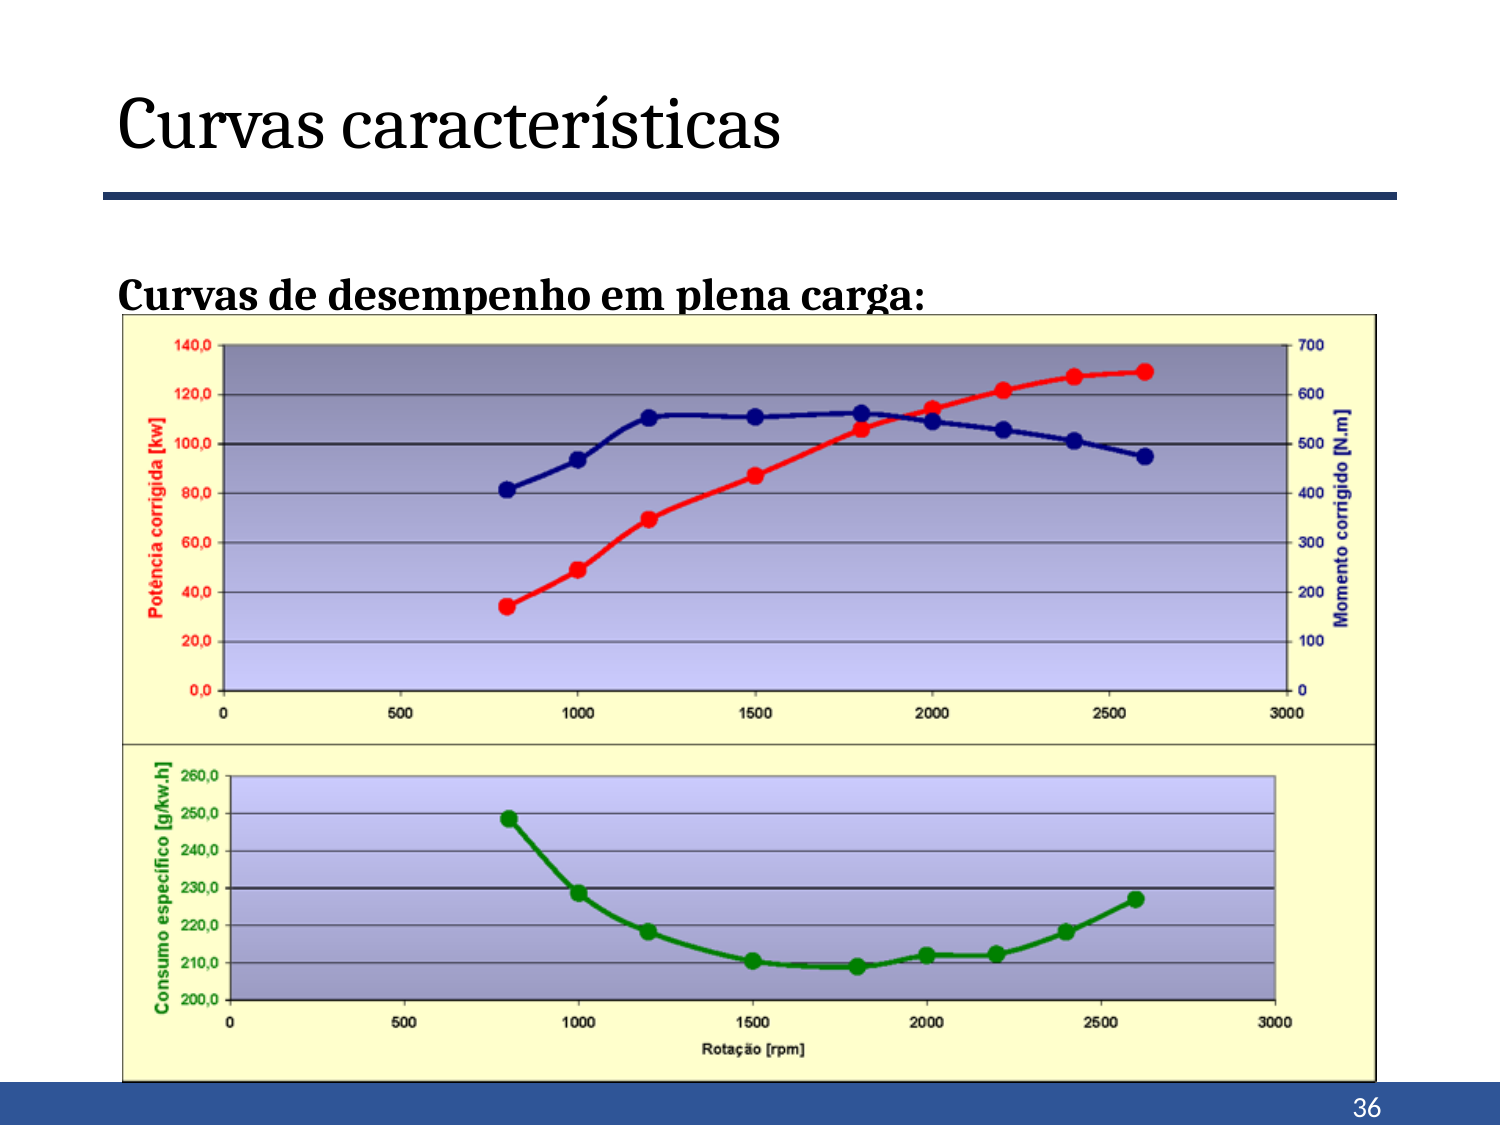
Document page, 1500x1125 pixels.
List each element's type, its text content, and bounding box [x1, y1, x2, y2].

picture [122, 314, 1378, 1083]
title Curvas características [103, 14, 1397, 235]
list Curvas de desempenho em plena carga: [103, 243, 1397, 1083]
slide_number 36 [1059, 1082, 1397, 1125]
